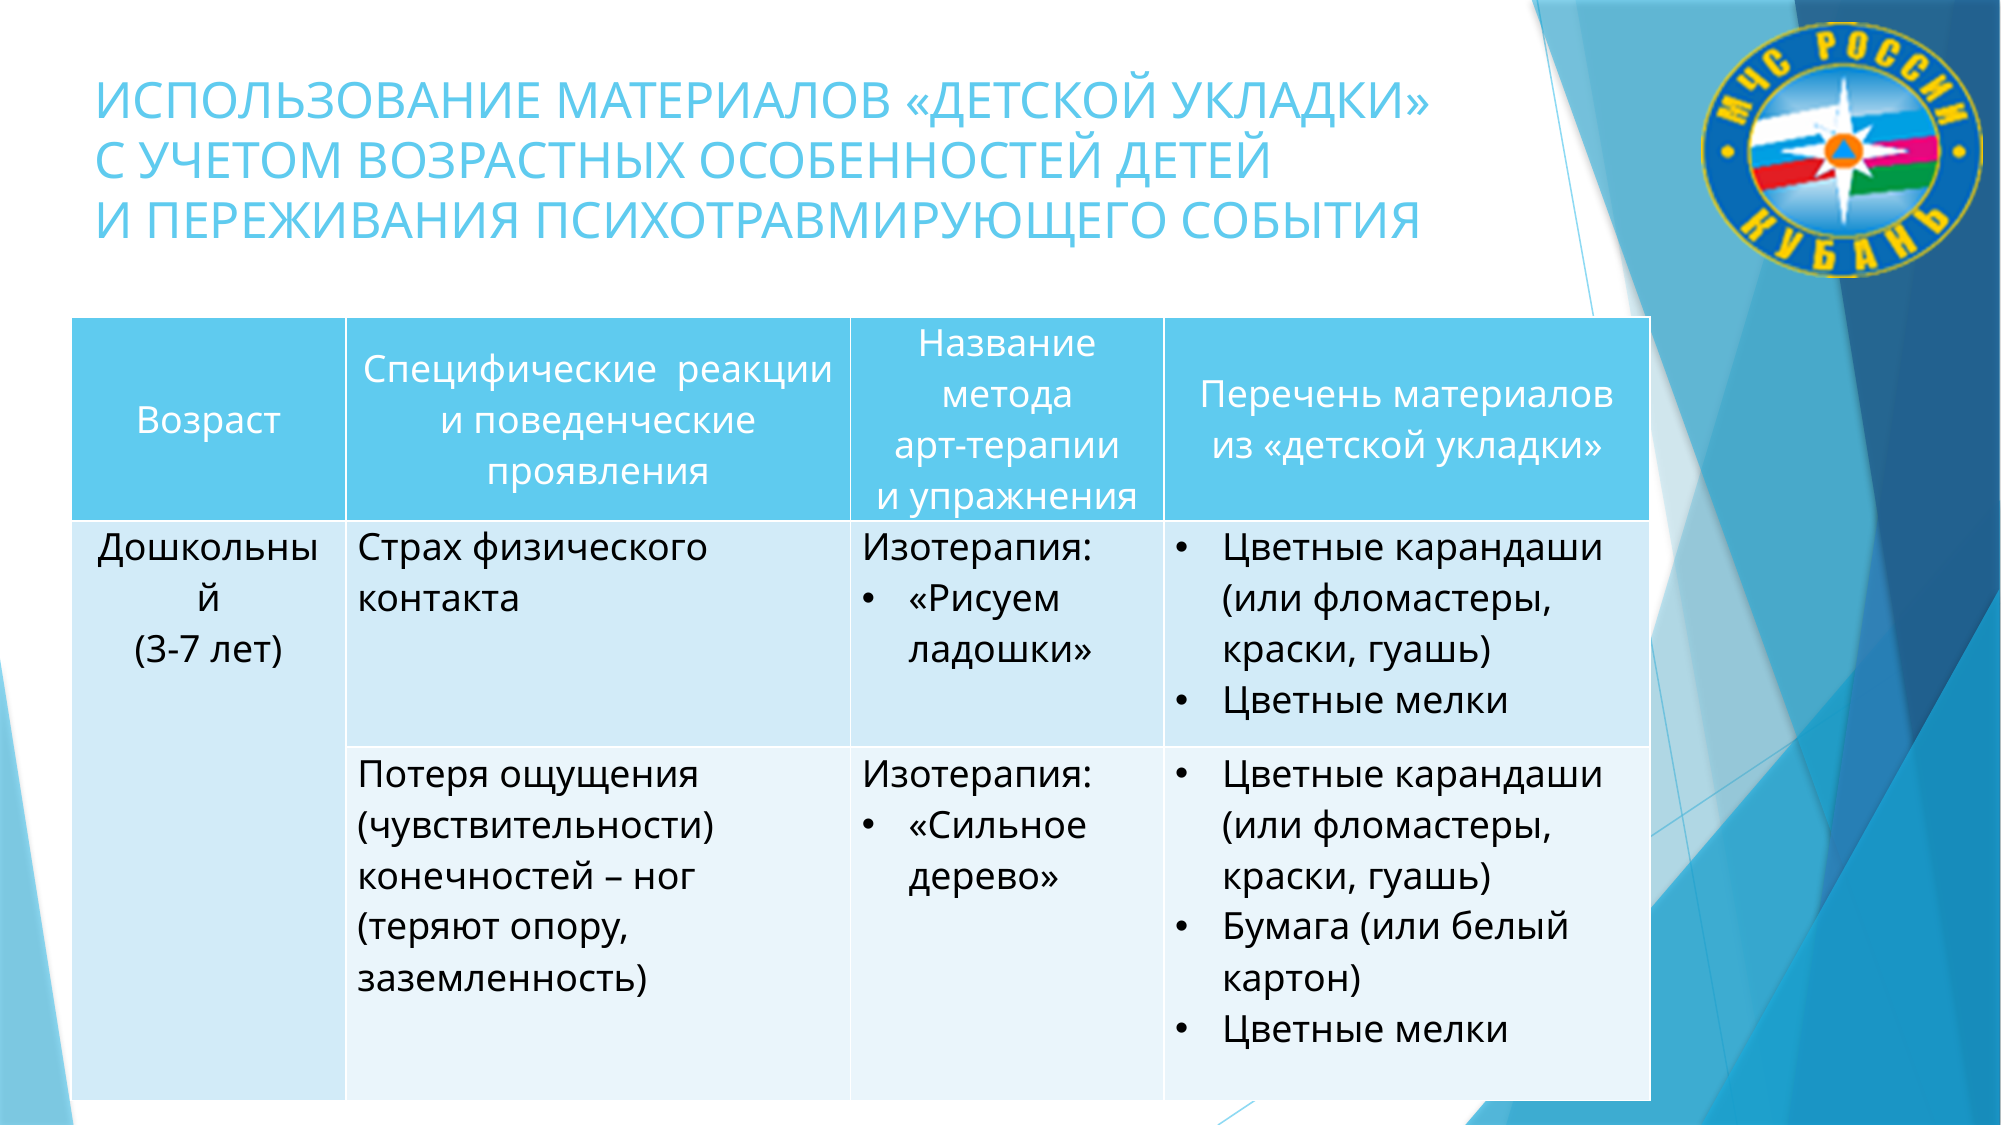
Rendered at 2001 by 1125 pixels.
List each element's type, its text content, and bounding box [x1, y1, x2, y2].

table_header Перечень материалов из «детской укладки» [1165, 318, 1649, 520]
table_cell Изотерапия: «Рисуем ладошки» [851, 522, 1163, 746]
table_cell Цветные карандаши (или фломастеры, краски, гуашь) Бумага (или белый картон) Цветные мелки [1165, 748, 1649, 1100]
table_header Возраст [72, 318, 345, 520]
title ИСПОЛЬЗОВАНИЕ МАТЕРИАЛОВ «ДЕТСКОЙ УКЛАДКИ» С УЧЕТОМ ВОЗРАСТНЫХ ОСОБЕННОСТЕЙ ДЕТЕЙ И ПЕРЕЖИВАНИЯ ПСИХОТРАВМИРУЮЩЕГО СОБЫТИЯ [79, 60, 1490, 278]
table_header Специфические реакции и поведенческие проявления [347, 318, 850, 520]
table_cell Потеря ощущения (чувствительности) конечностей – ног (теряют опору, заземленность) [347, 748, 850, 1100]
table_cell Изотерапия: «Сильное дерево» [851, 748, 1163, 1100]
picture [1700, 21, 1983, 278]
table_cell Цветные карандаши (или фломастеры, краски, гуашь) Цветные мелки [1165, 522, 1649, 746]
table_cell Страх физического контакта [347, 522, 850, 746]
table_cell Дошкольный (3-7 лет) [72, 522, 345, 1100]
table_header Название метода арт-терапии и упражнения [851, 318, 1163, 520]
